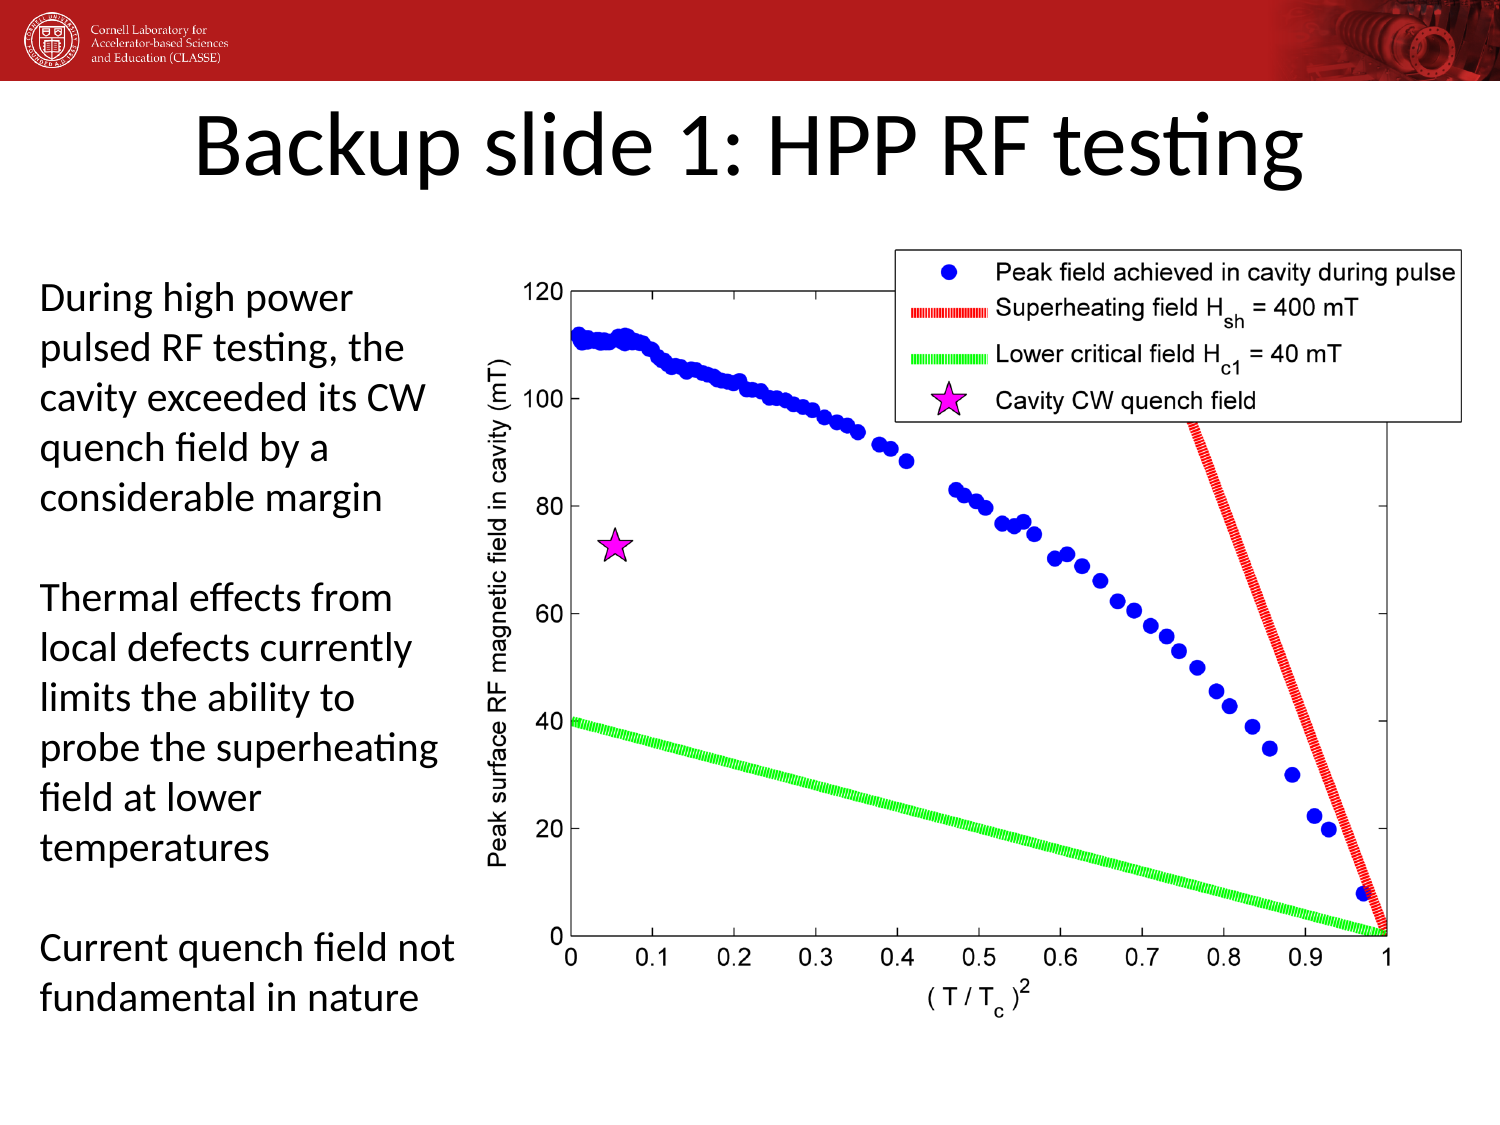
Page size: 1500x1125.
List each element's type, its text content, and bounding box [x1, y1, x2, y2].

title Backup slide 1: HPP RF testing [75, 45, 1425, 233]
picture [0, 0, 1500, 81]
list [487, 249, 1463, 1018]
text_box During high power pulsed RF testing, the cavity exceeded its CW quench field by a considerable margin Thermal effects from local defects currently limits the ability to probe the superheating field at lower temperatures Current quench field not fundamental in nature [24, 262, 475, 1028]
